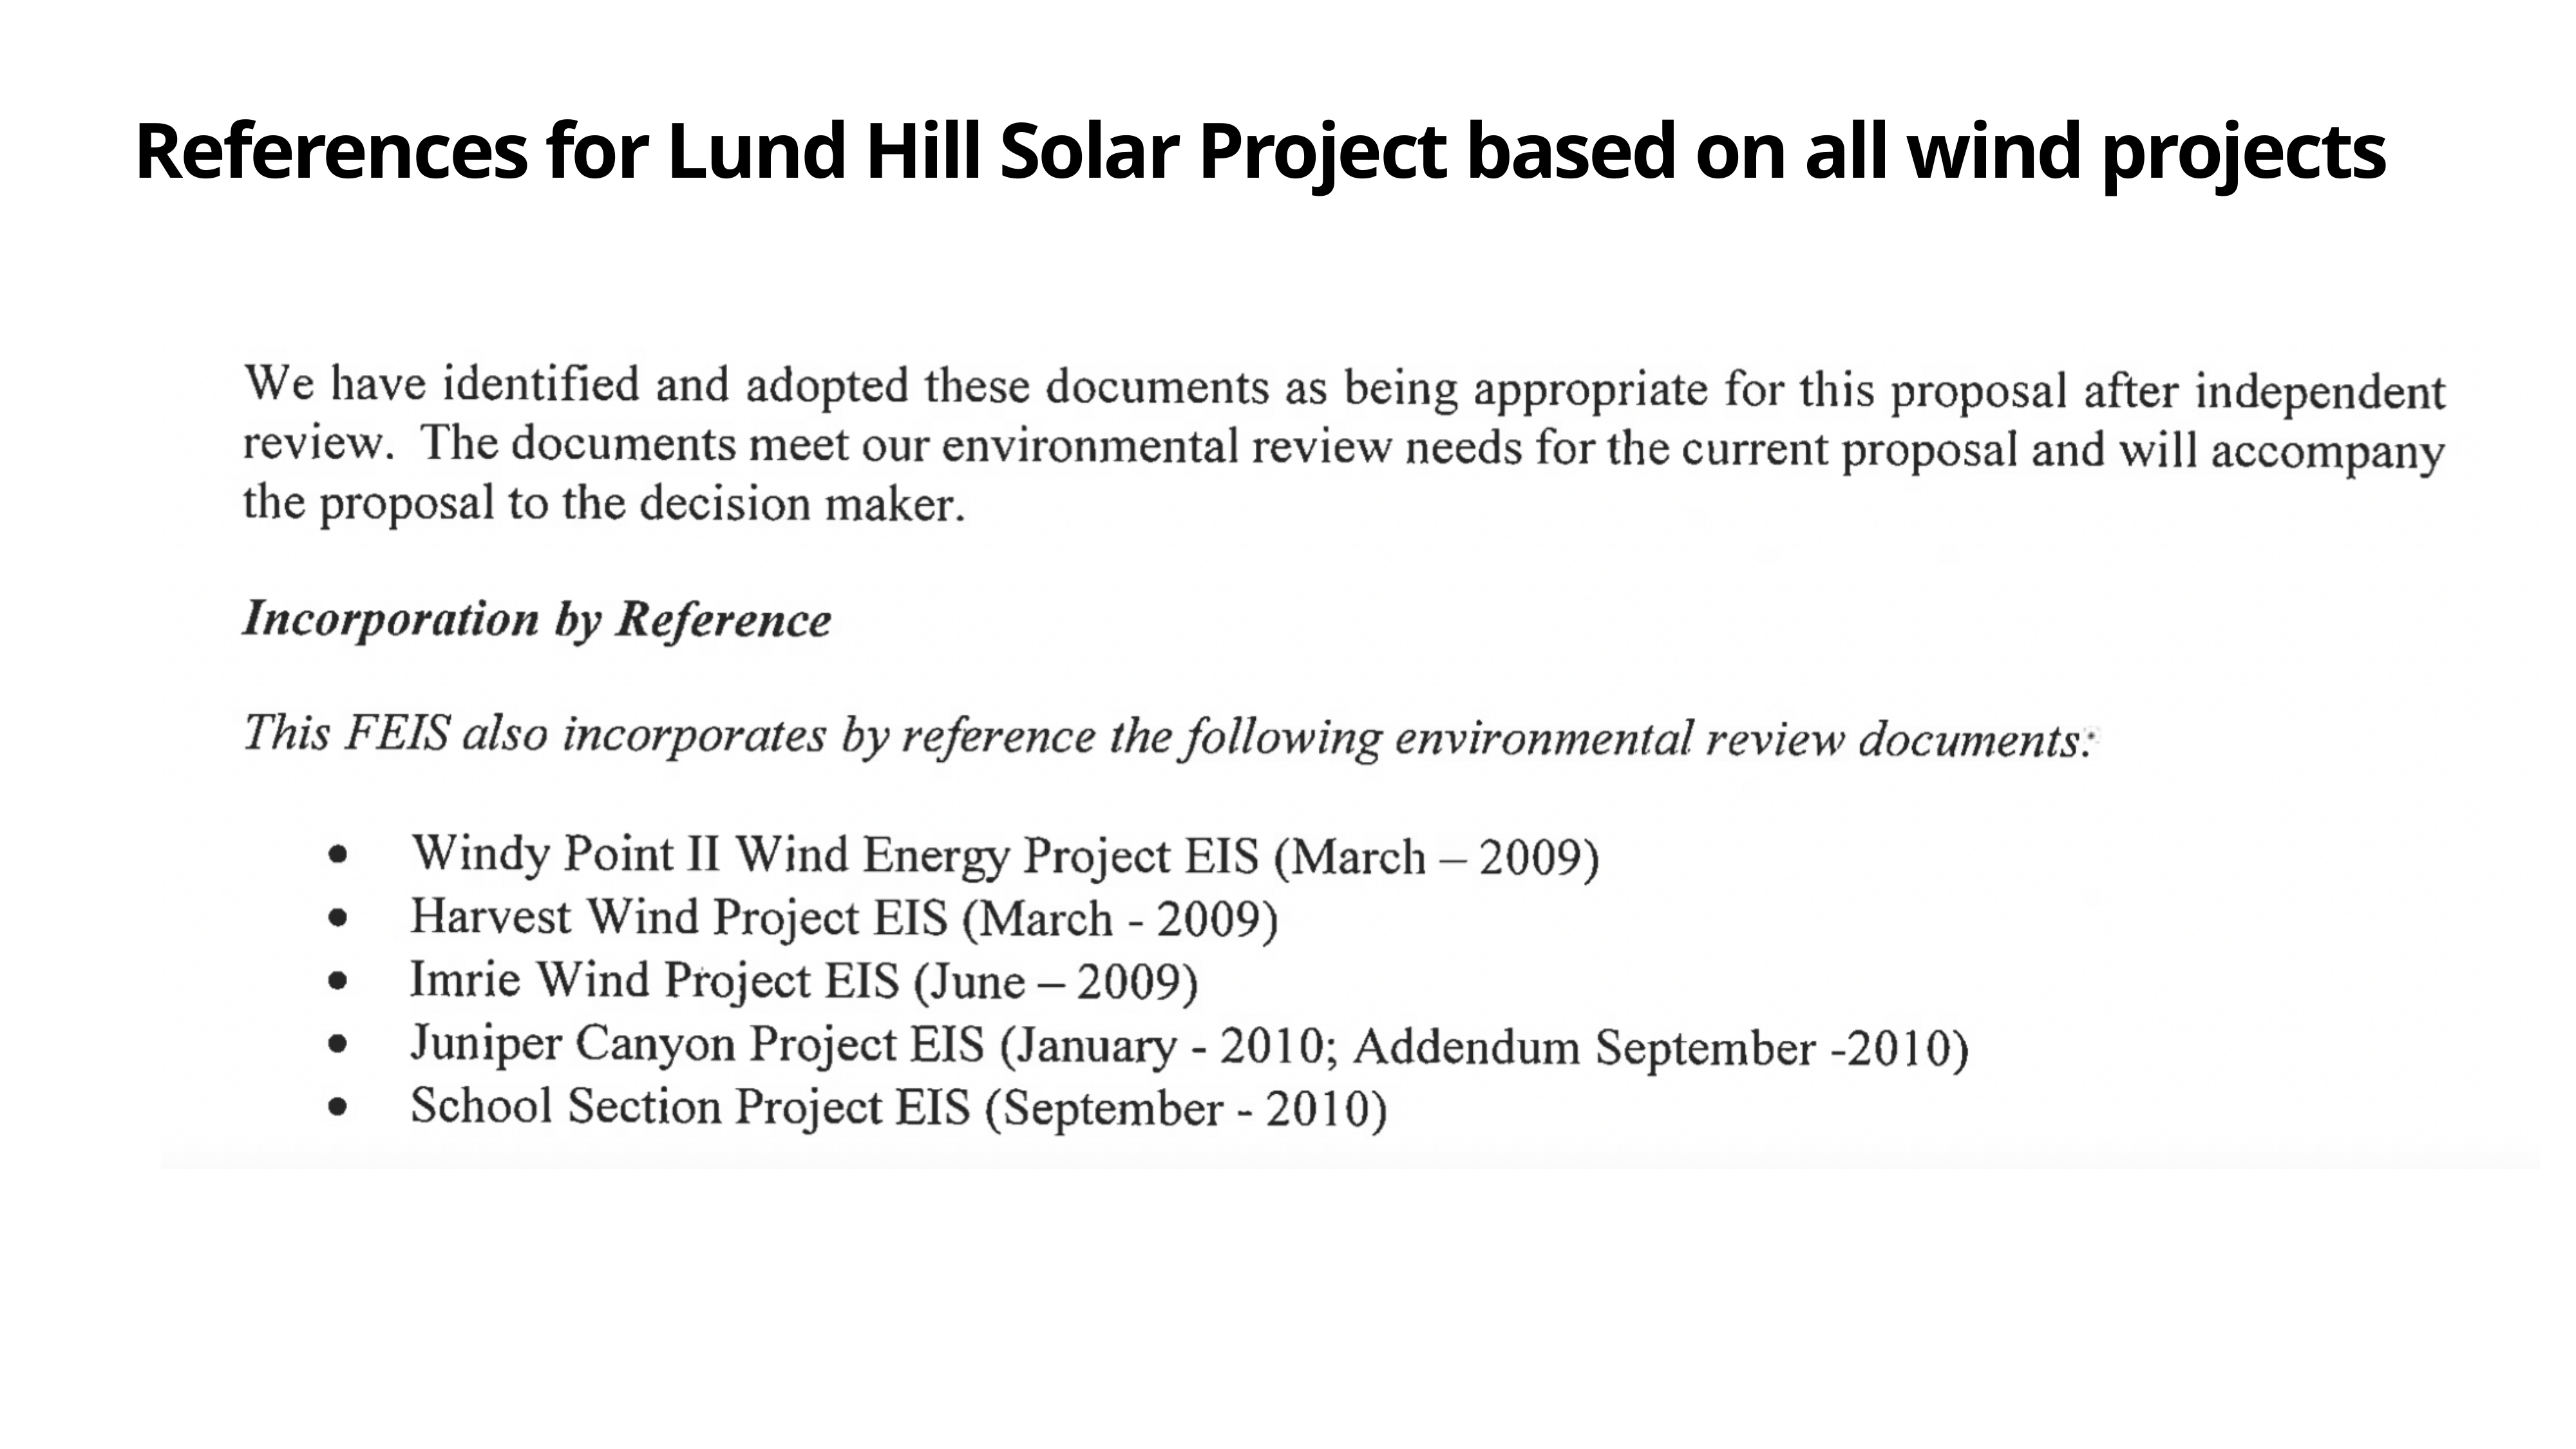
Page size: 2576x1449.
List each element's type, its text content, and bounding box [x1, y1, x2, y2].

picture [161, 337, 2540, 1169]
title References for Lund Hill Solar Project based on all wind projects [127, 113, 2449, 266]
